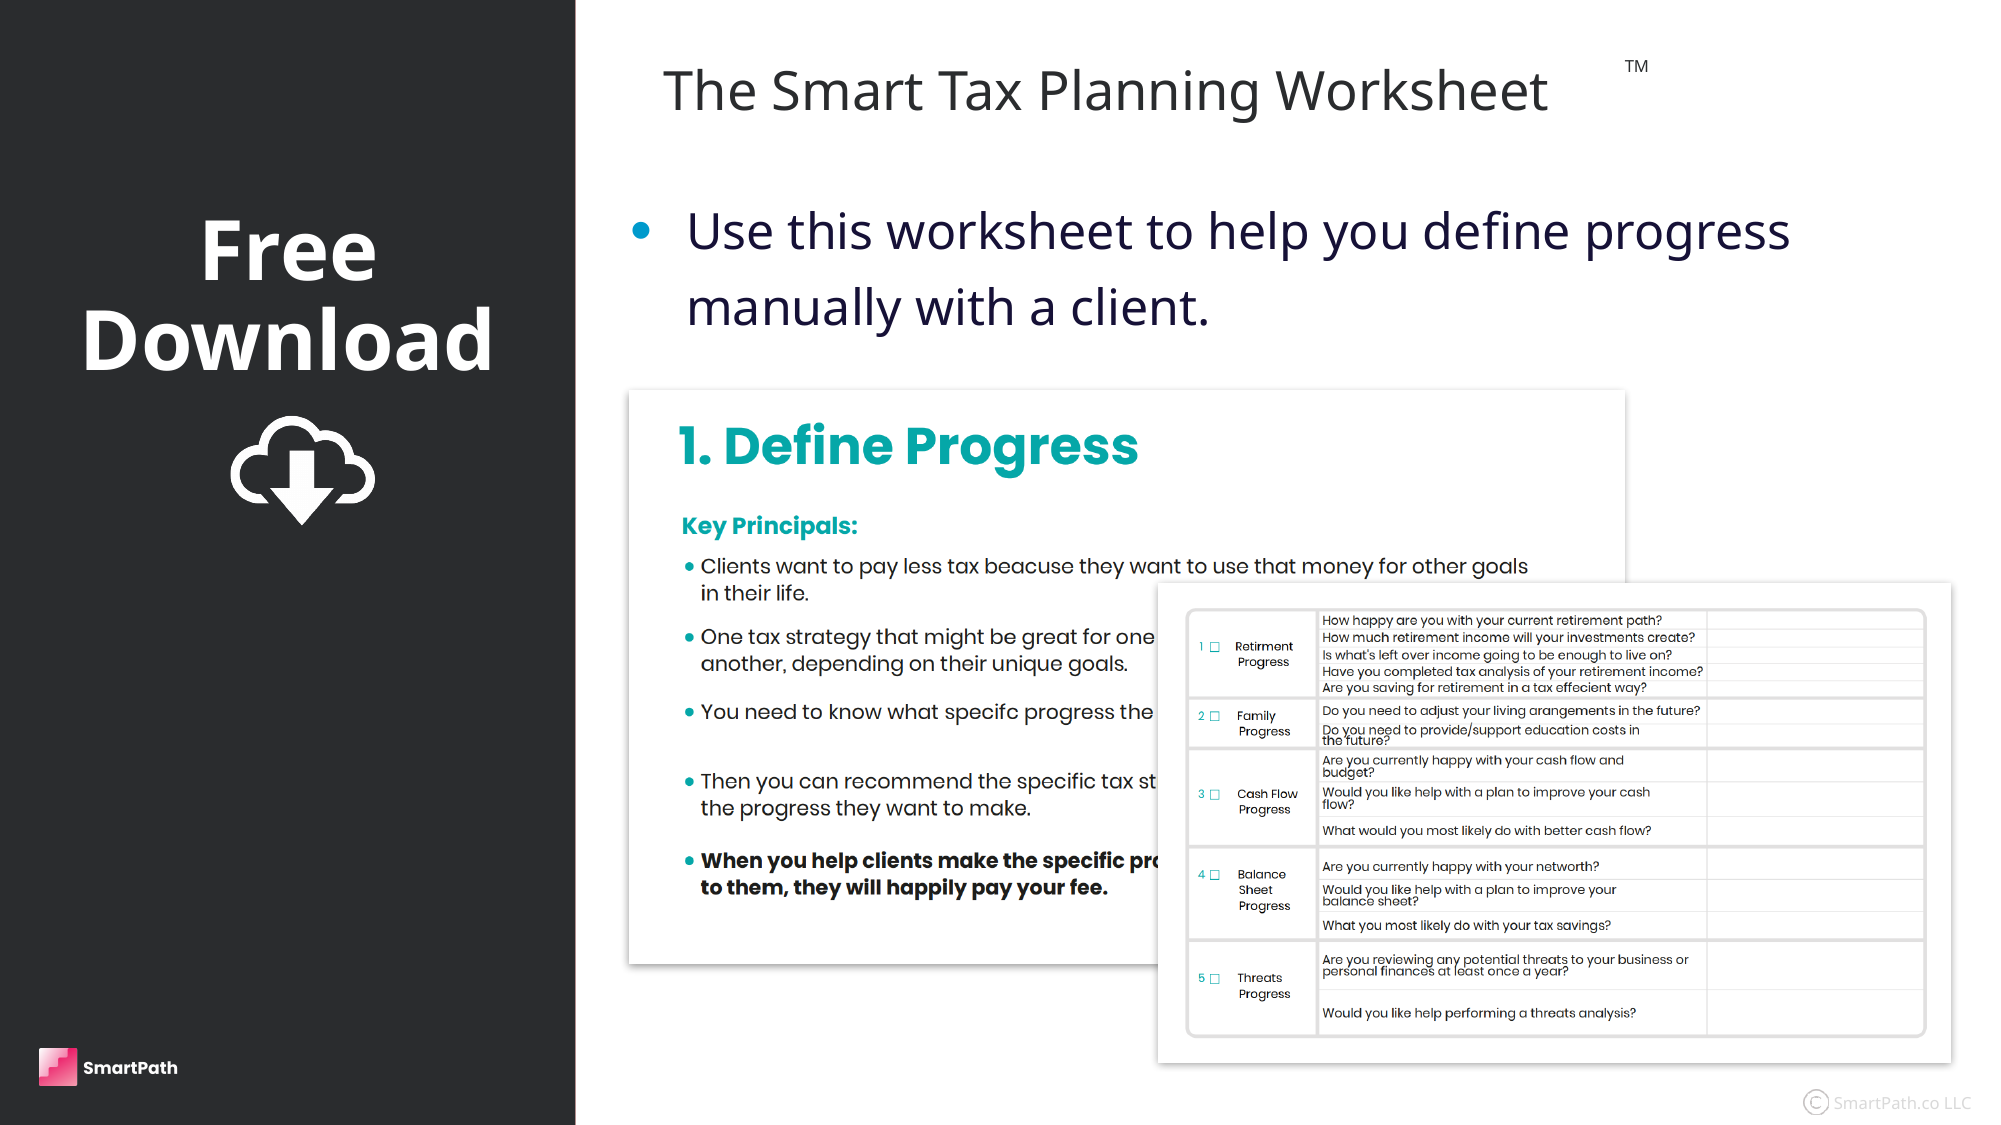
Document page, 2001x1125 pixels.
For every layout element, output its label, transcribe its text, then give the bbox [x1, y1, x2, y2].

text_box The Smart Tax Planning Worksheet [648, 48, 1678, 129]
picture [643, 404, 1937, 1049]
picture [1803, 1089, 1829, 1115]
picture [39, 1048, 198, 1086]
list Free Download [39, 0, 537, 598]
picture [227, 395, 378, 546]
text_box Use this worksheet to help you define progress manually with a client. [615, 175, 1945, 343]
text_box TM [1610, 48, 1678, 84]
text_box [0, 0, 576, 1125]
text_box SmartPath.co LLC [1818, 1085, 2000, 1121]
